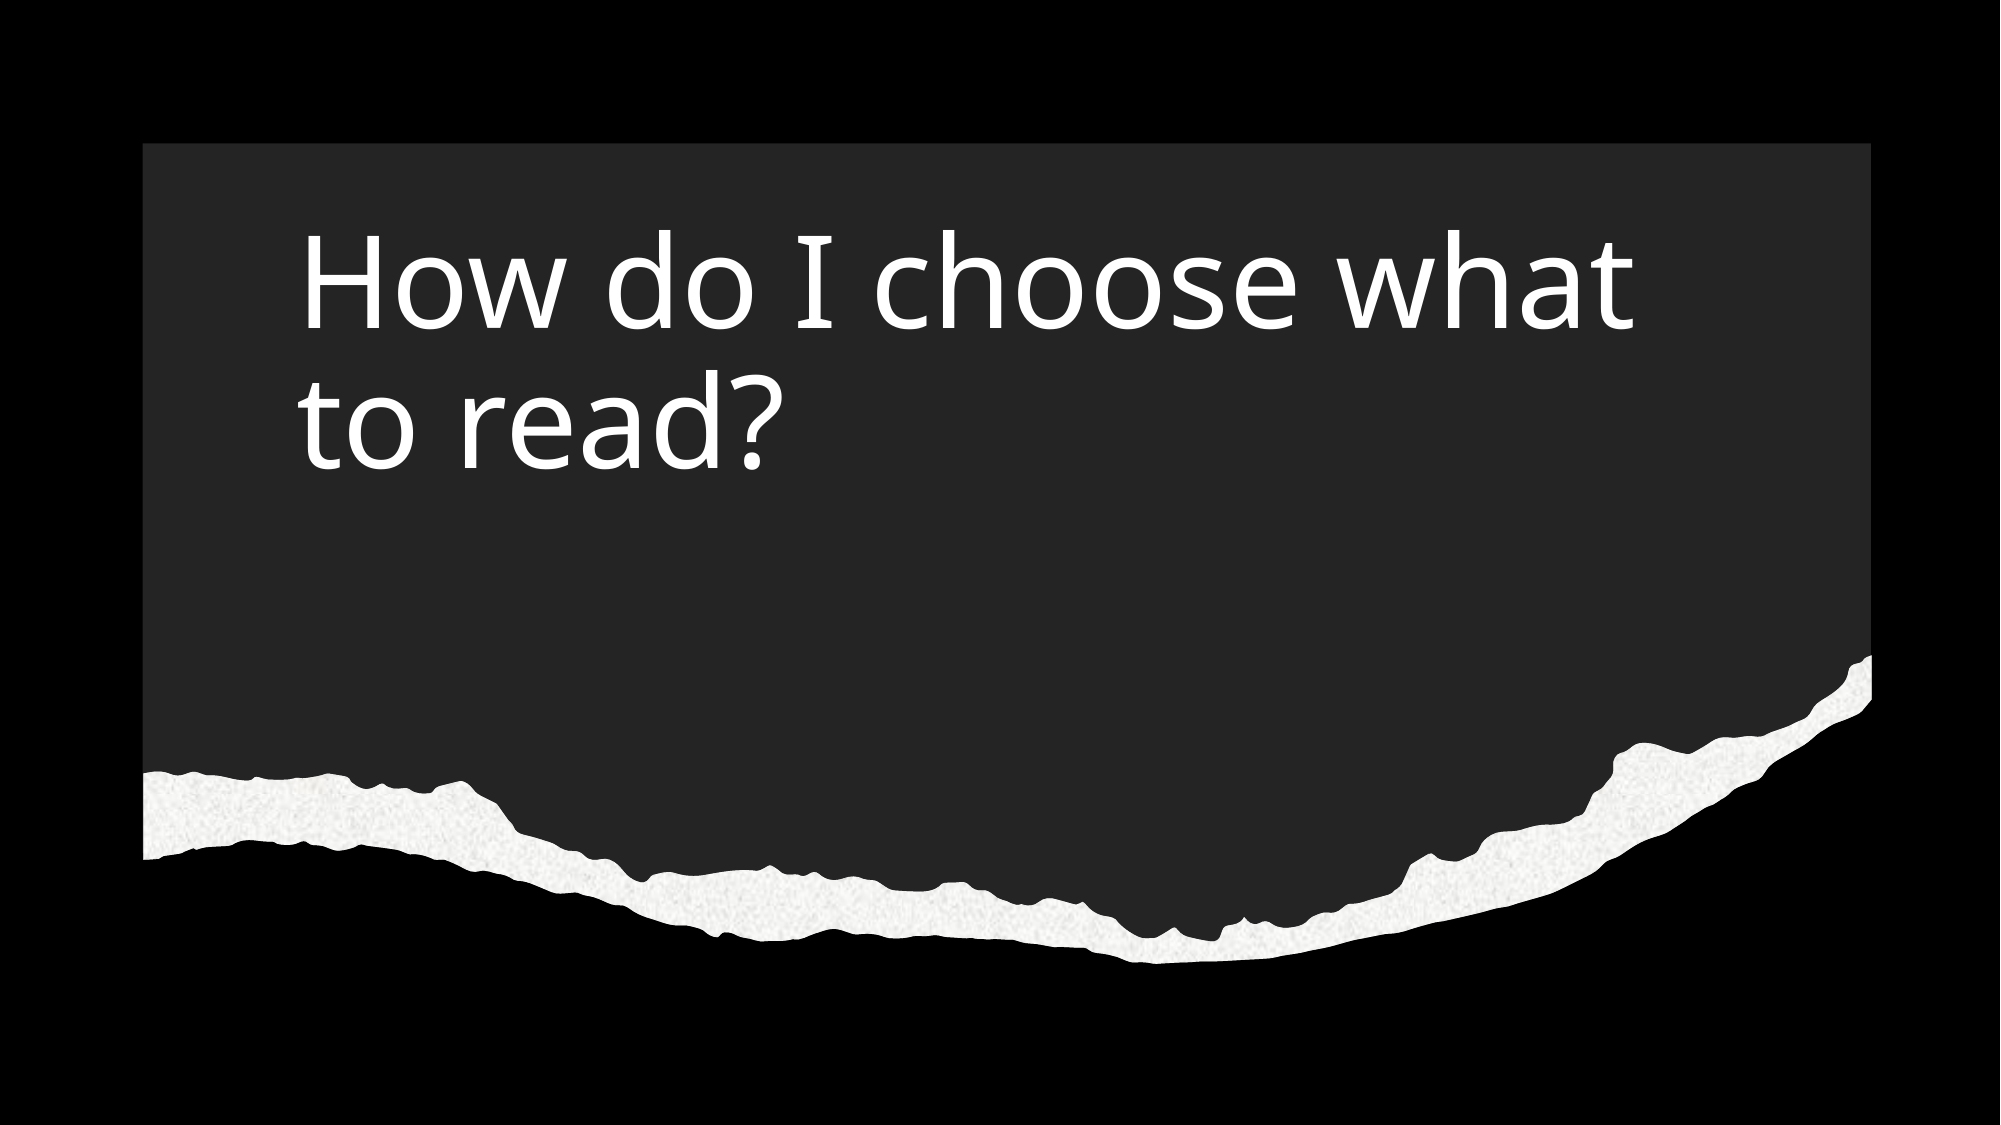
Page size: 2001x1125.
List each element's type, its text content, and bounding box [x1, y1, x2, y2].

title How do I choose what to read? [281, 207, 1717, 504]
text_box [0, 0, 2000, 1125]
text_box [141, 142, 1872, 855]
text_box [145, 596, 1865, 958]
